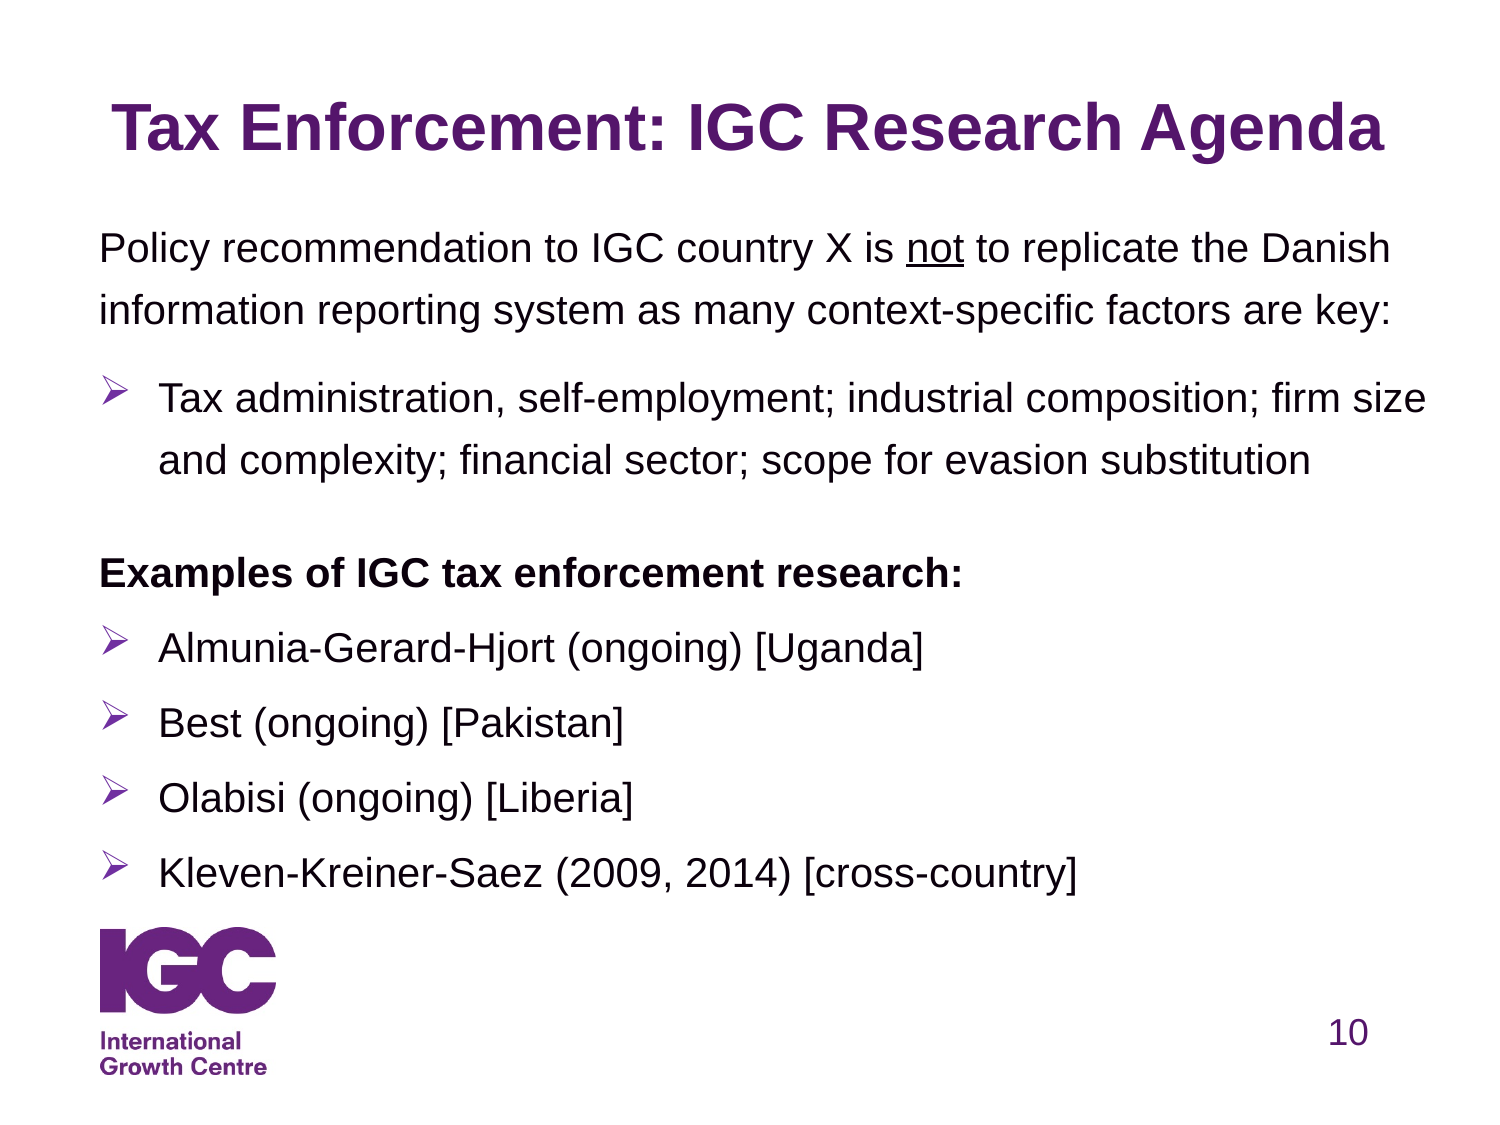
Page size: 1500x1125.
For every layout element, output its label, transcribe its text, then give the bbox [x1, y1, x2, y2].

list Policy recommendation to IGC country X is not to replicate the Danish information reporting system as many context-specific factors are key: Tax administration, self-employment; industrial composition; firm size and complexity; financial sector; scope for evasion substitution Examples of IGC tax enforcement research: Almunia-Gerard-Hjort (ongoing) [Uganda] Best (ongoing) [Pakistan] Olabisi (ongoing) [Liberia] Kleven-Kreiner-Saez (2009, 2014) [cross-country] [83, 200, 1472, 1063]
picture [100, 1063, 276, 1075]
title Tax Enforcement: IGC Research Agenda [96, 30, 1429, 200]
